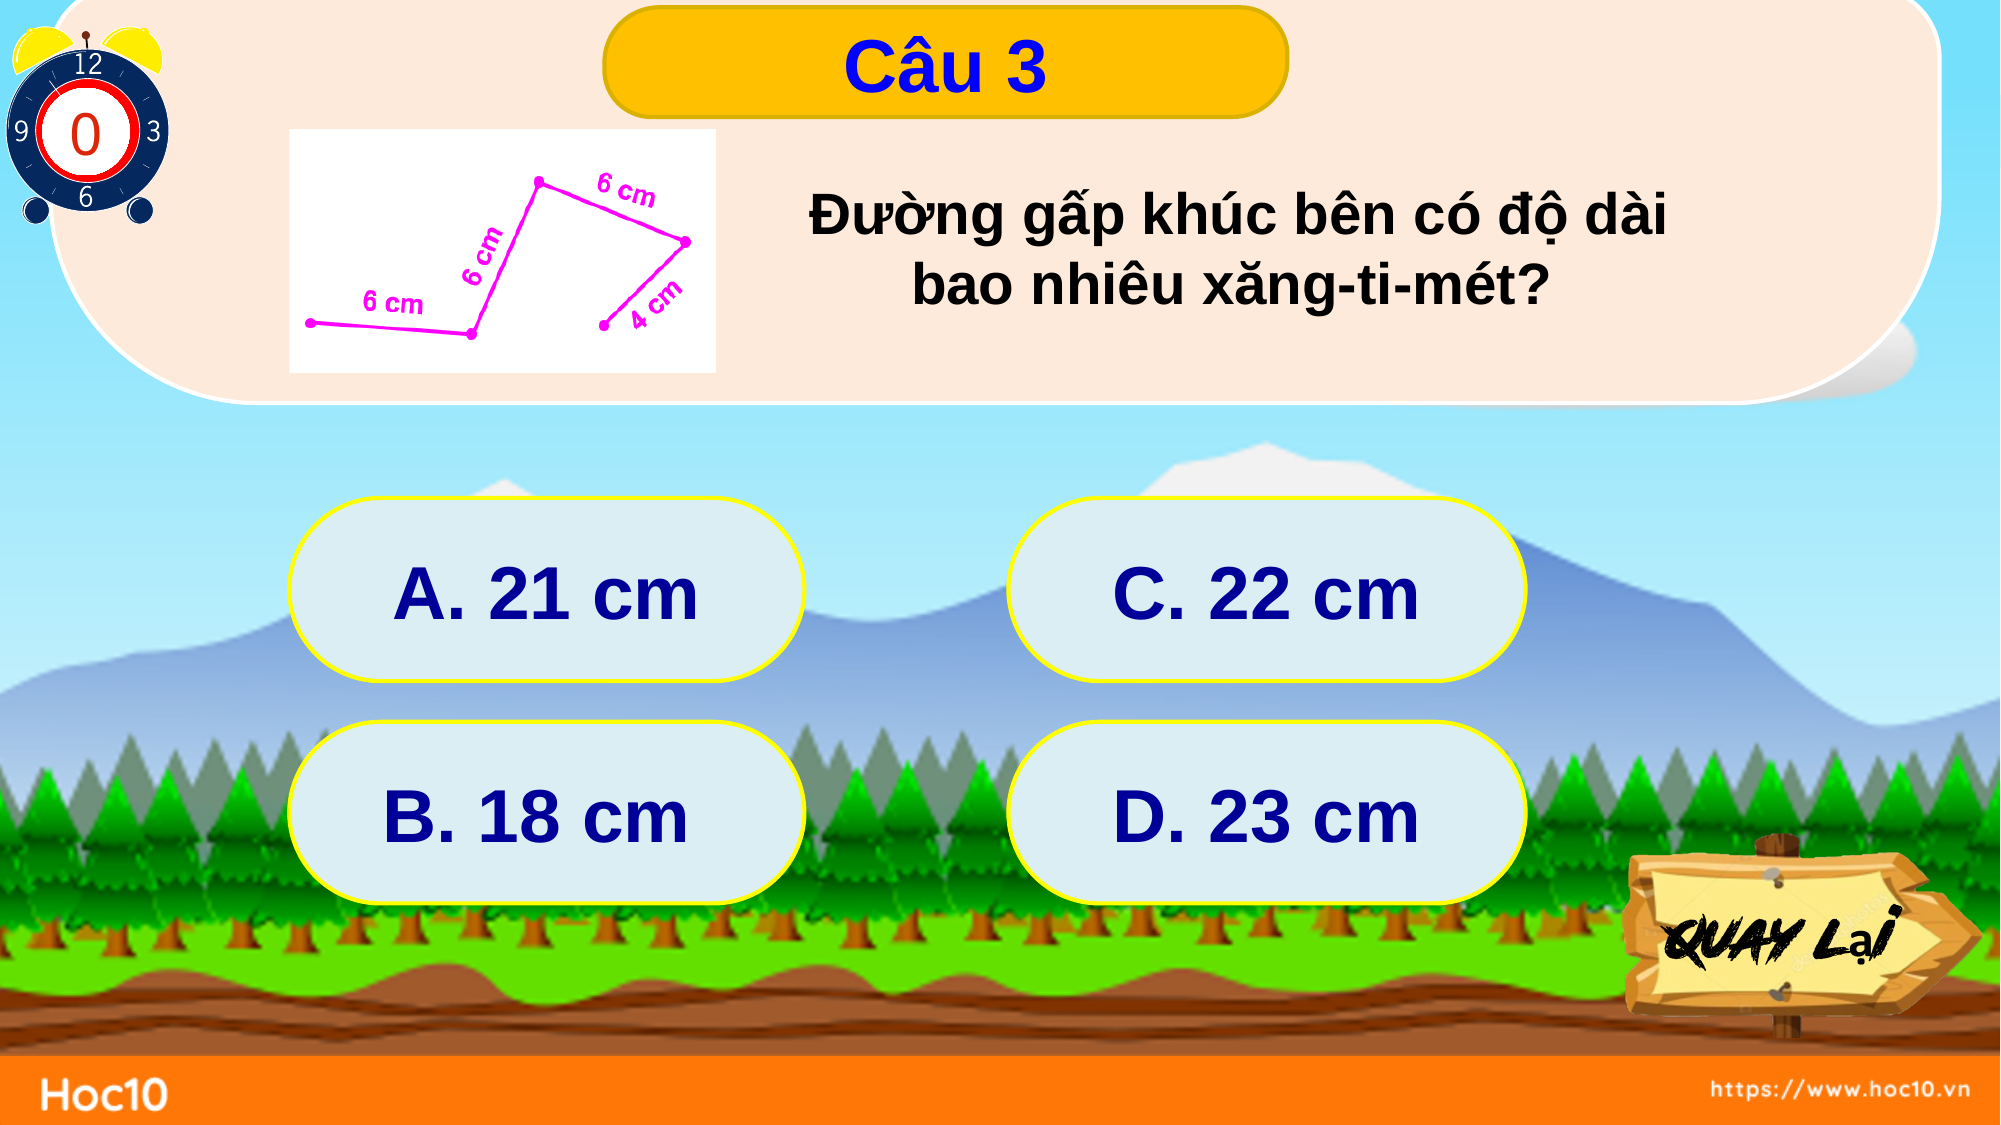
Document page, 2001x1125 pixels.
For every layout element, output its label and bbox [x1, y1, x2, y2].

picture [0, 0, 2001, 1125]
text_box [288, 129, 1721, 373]
